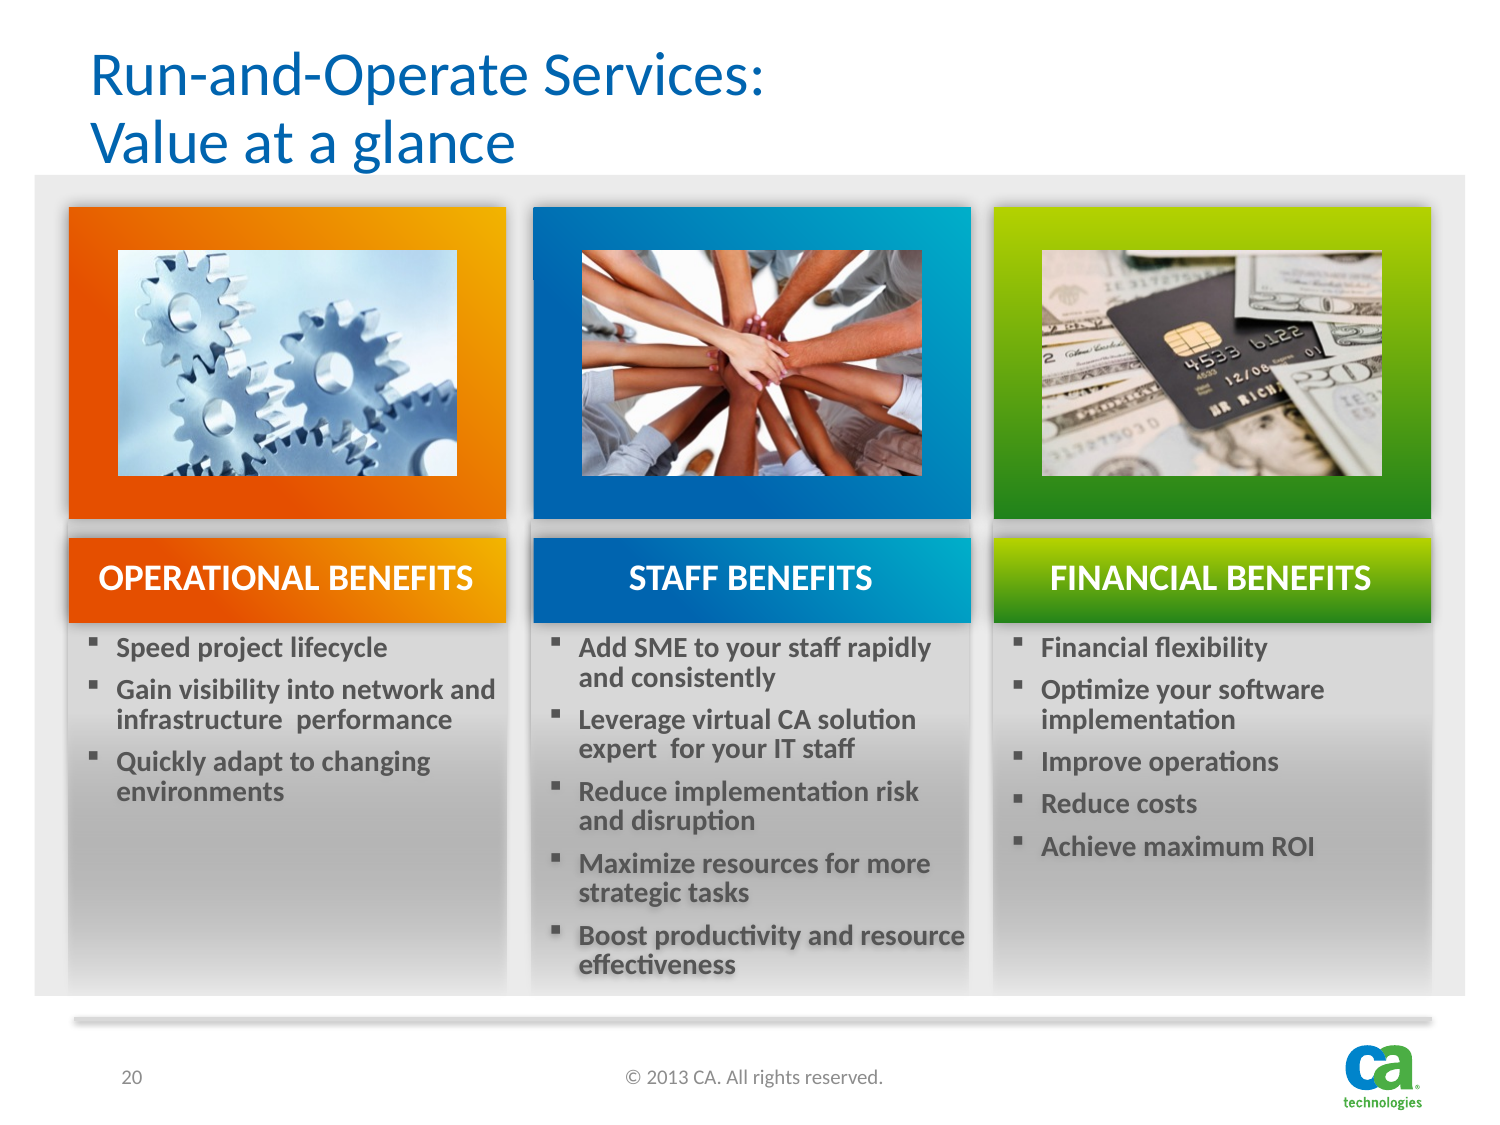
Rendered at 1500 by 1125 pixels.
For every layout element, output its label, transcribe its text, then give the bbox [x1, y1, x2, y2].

text_box [68, 207, 507, 519]
text_box STAFF BENEFITS [533, 538, 972, 623]
text_box OPERATIONAL BENEFITS [68, 538, 507, 623]
text_box Financial flexibility Optimize your software implementation Improve operations Reduce costs Achieve maximum ROI [993, 631, 1432, 997]
picture [582, 250, 922, 476]
text_box [533, 207, 972, 519]
text_box Add SME to your staff rapidly and consistently Leverage virtual CA solution expert for your IT staff Reduce implementation risk and disruption Maximize resources for more strategic tasks Boost productivity and resource effectiveness [531, 630, 969, 997]
text_box Speed project lifecycle Gain visibility into network and infrastructure performance Quickly adapt to changing environments [68, 631, 507, 997]
picture [1042, 250, 1382, 476]
text_box [34, 174, 1466, 996]
text_box FINANCIAL BENEFITS [993, 538, 1432, 623]
title Run-and-Operate Services: Value at a glance [75, 34, 1425, 174]
picture [117, 250, 458, 476]
text_box [993, 207, 1432, 519]
